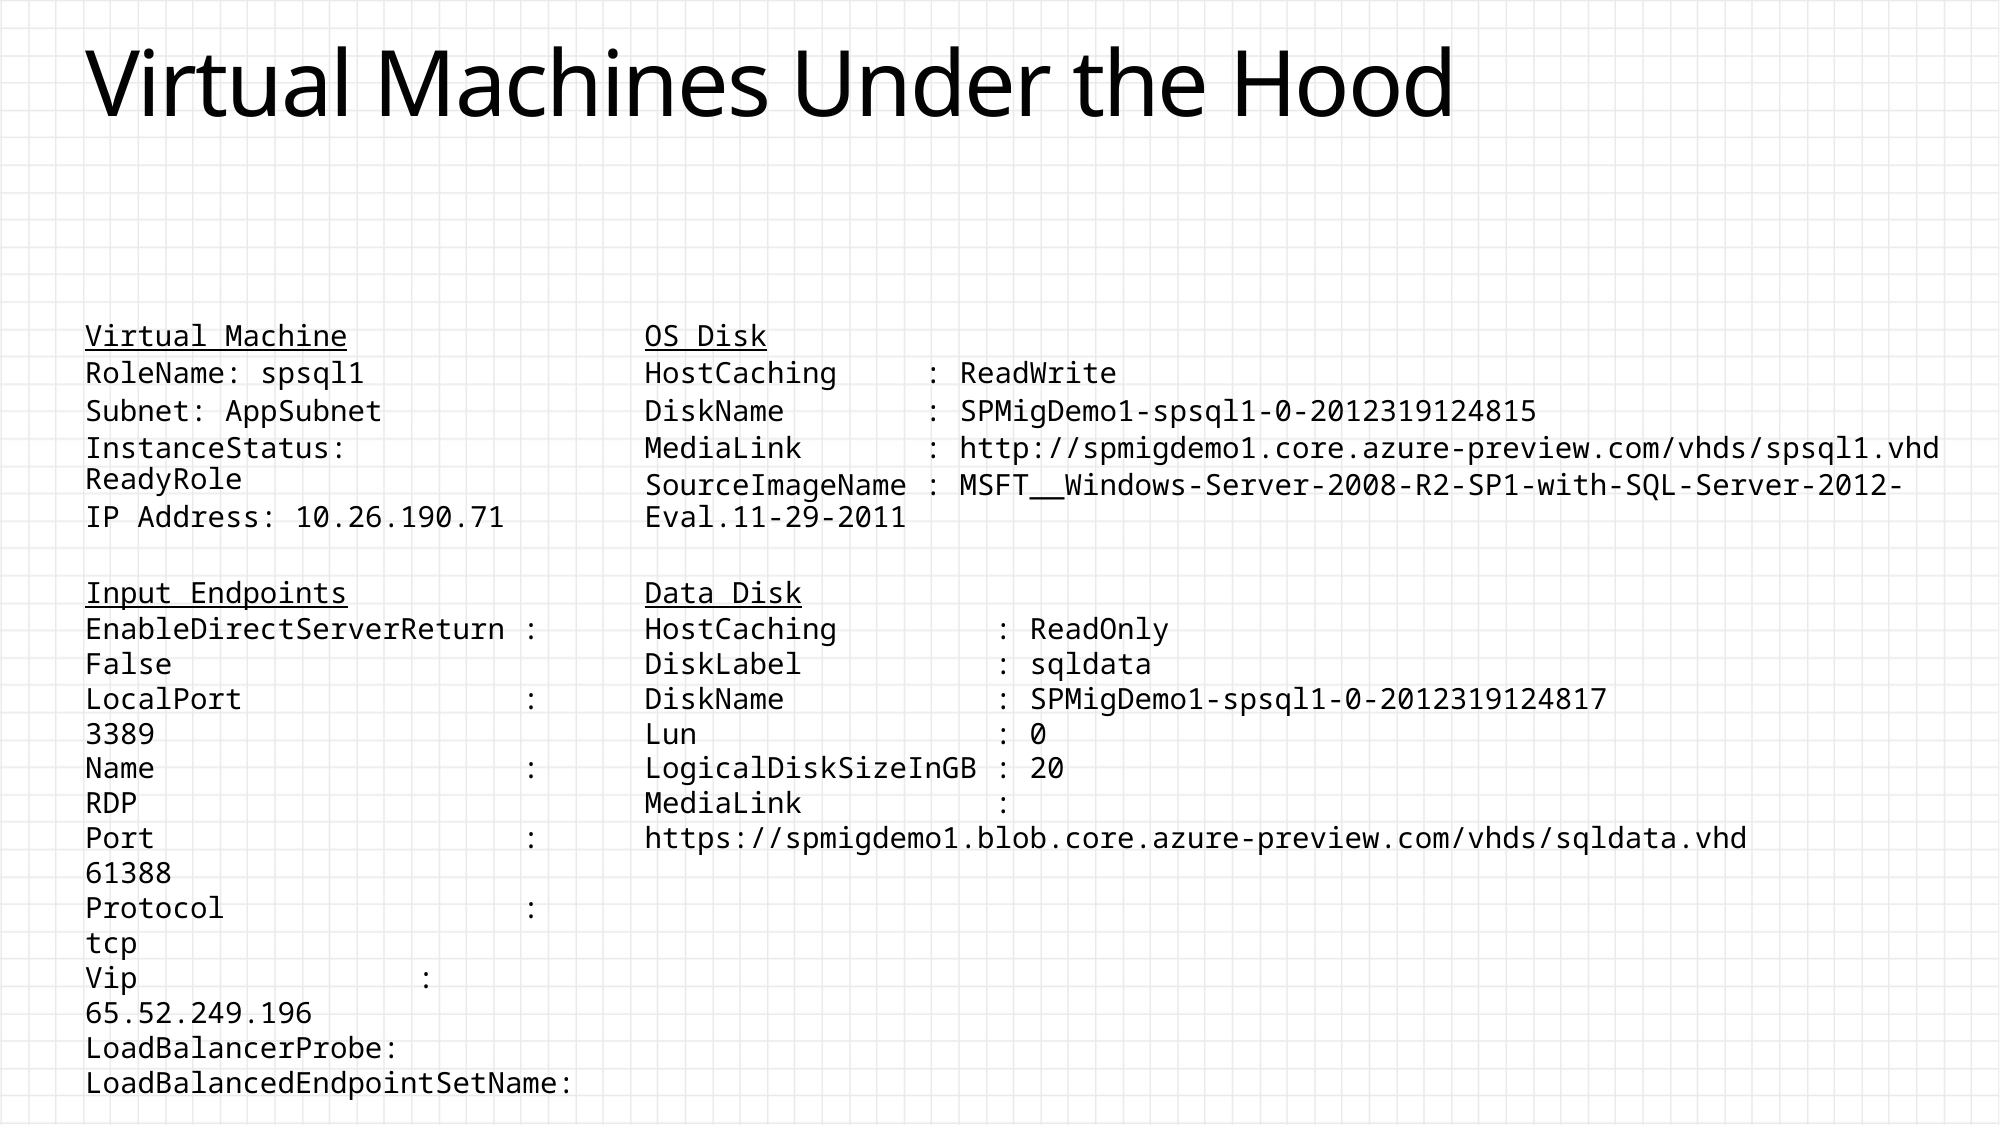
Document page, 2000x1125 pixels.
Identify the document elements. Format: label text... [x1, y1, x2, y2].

text_box OS Disk HostCaching : ReadWrite DiskName : SPMigDemo1-spsql1-0-2012319124815 MediaLink : http://spmigdemo1.core.azure-preview.com/vhds/spsql1.vhd SourceImageName : MSFT__Windows-Server-2008-R2-SP1-with-SQL-Server-2012-Eval.11-29-2011 [644, 321, 1963, 534]
picture [0, 0, 2000, 1125]
text_box Data Disk HostCaching : ReadOnly DiskLabel : sqldata DiskName : SPMigDemo1-spsql1-0-2012319124817 Lun : 0 LogicalDiskSizeInGB : 20 MediaLink : https://spmigdemo1.blob.core.azure-preview.com/vhds/sqldata.vhd [644, 578, 1963, 855]
text_box Virtual Machine RoleName: spsql1 Subnet: AppSubnet InstanceStatus: ReadyRole IP Address: 10.26.190.71 [85, 321, 511, 578]
title Virtual Machines Under the Hood [85, 37, 1914, 138]
text_box Input Endpoints EnableDirectServerReturn : False LocalPort : 3389 Name : RDP Port : 61388 Protocol : tcp Vip : 65.52.249.196 LoadBalancerProbe: LoadBalancedEndpointSetName: [85, 578, 609, 1100]
